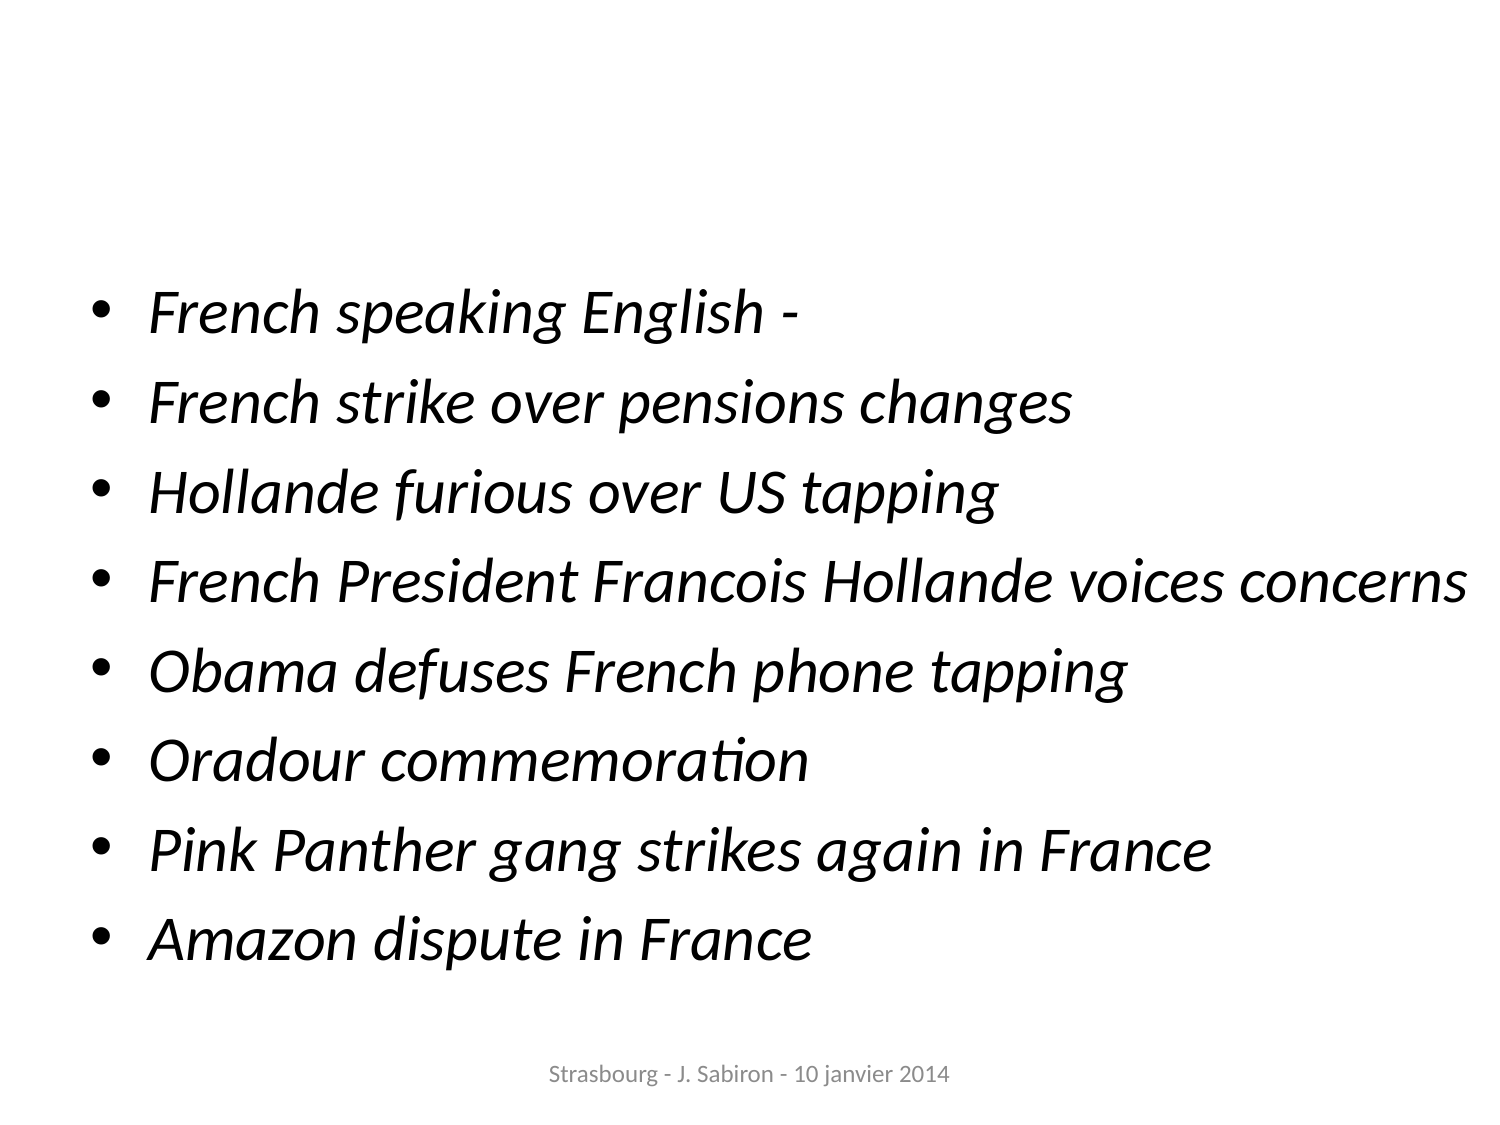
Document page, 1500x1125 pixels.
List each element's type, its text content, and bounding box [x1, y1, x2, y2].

list French speaking English - French strike over pensions changes Hollande furious over US tapping French President Francois Hollande voices concerns Obama defuses French phone tapping Oradour commemoration Pink Panther gang strikes again in France Amazon dispute in France [75, 262, 1500, 1005]
footer Strasbourg - J. Sabiron - 10 janvier 2014 [512, 1042, 988, 1103]
